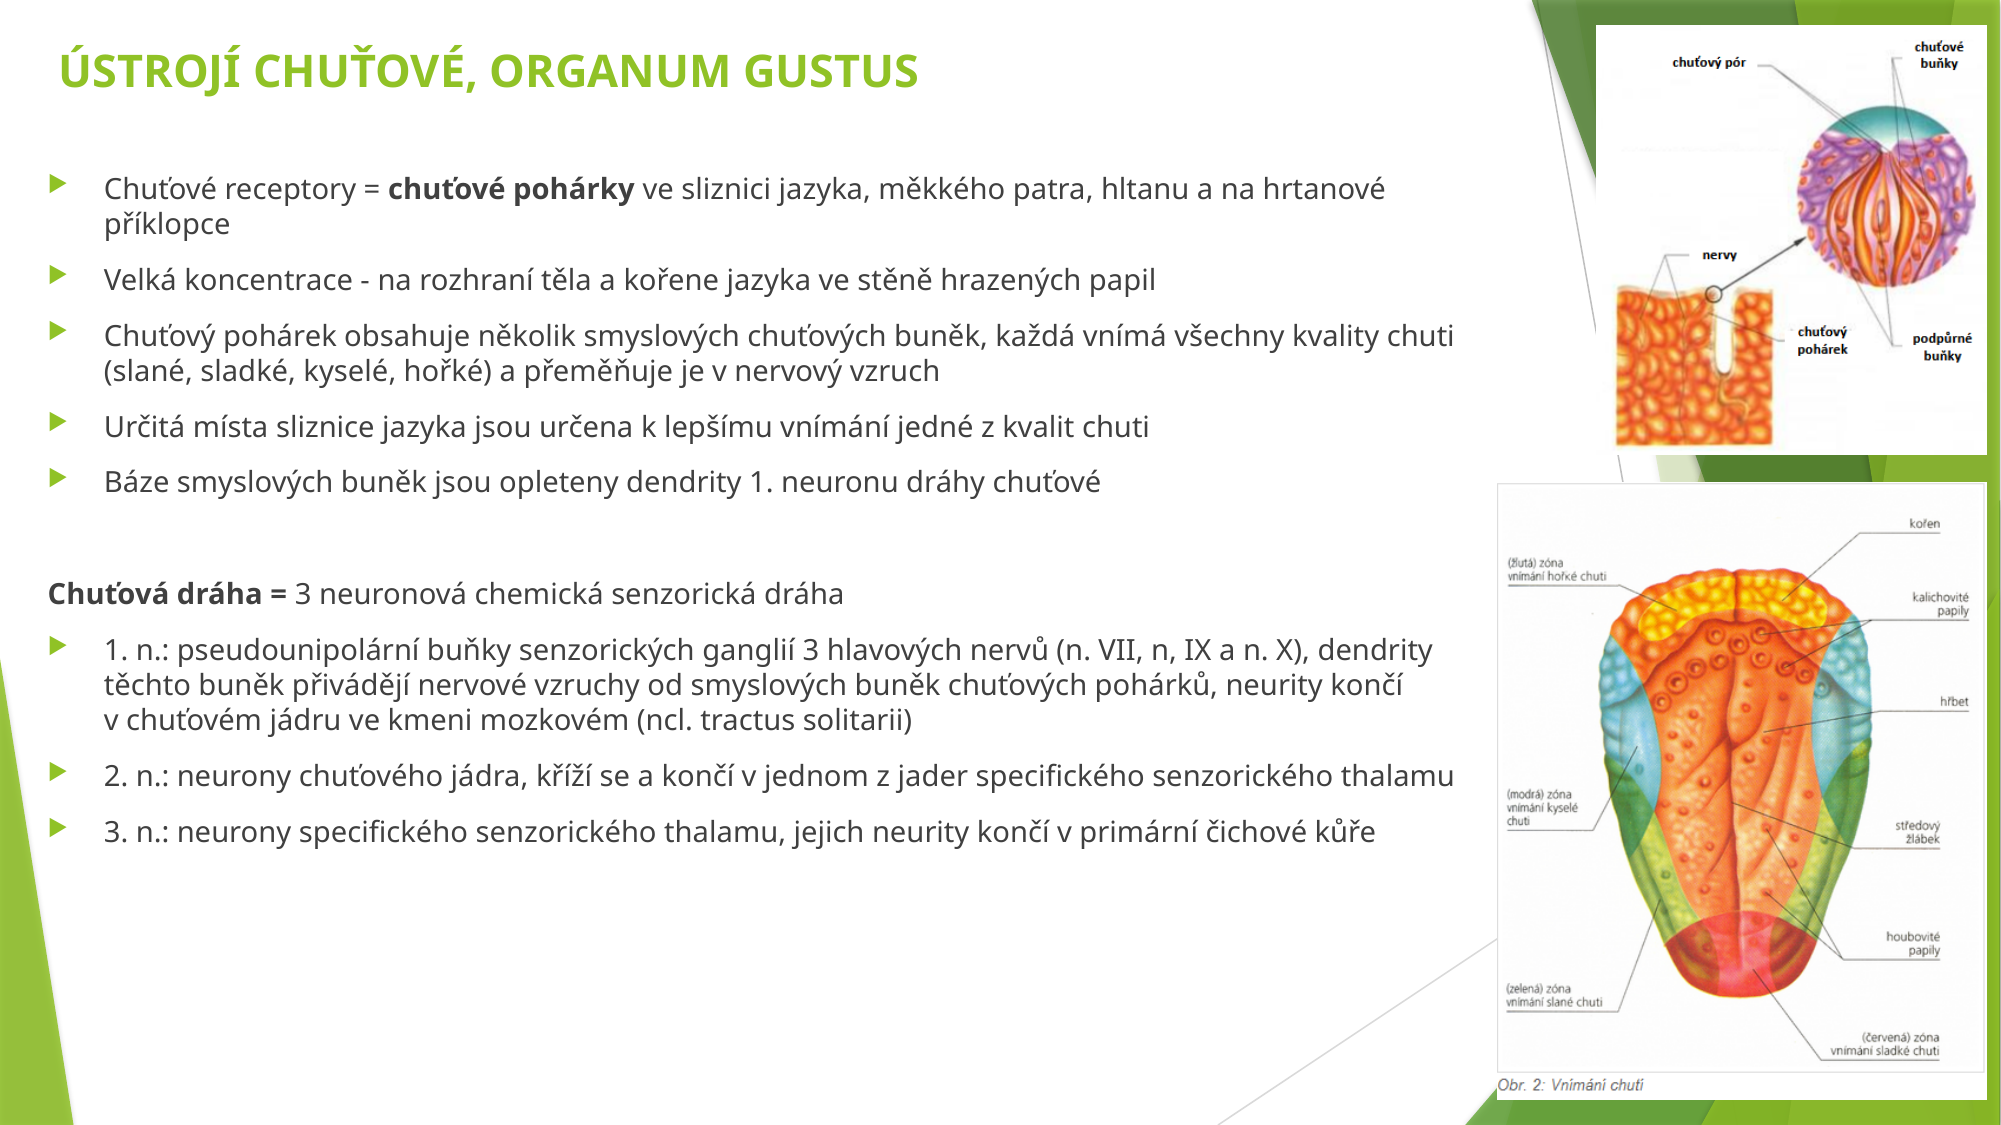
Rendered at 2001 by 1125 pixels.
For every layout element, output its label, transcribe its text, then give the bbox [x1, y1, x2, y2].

title ÚSTROJÍ CHUŤOVÉ, ORGANUM GUSTUS [43, 34, 1454, 158]
list Chuťové receptory = chuťové pohárky ve sliznici jazyka, měkkého patra, hltanu a na hrtanové příklopce Velká koncentrace - na rozhraní těla a kořene jazyka ve stěně hrazených papil Chuťový pohárek obsahuje několik smyslových chuťových buněk, každá vnímá všechny kvality chuti (slané, sladké, kyselé, hořké) a přeměňuje je v nervový vzruch Určitá místa sliznice jazyka jsou určena k lepšímu vnímání jedné z kvalit chuti Báze smyslových buněk jsou opleteny dendrity 1. neuronu dráhy chuťové Chuťová dráha = 3 neuronová chemická senzorická dráha 1. n.: pseudounipolární buňky senzorických ganglií 3 hlavových nervů (n. VII, n, IX a n. X), dendrity těchto buněk přivádějí nervové vzruchy od smyslových buněk chuťových pohárků, neurity končí v chuťovém jádru ve kmeni mozkovém (ncl. tractus solitarii) 2. n.: neurony chuťového jádra, kříží se a končí v jednom z jader specifického senzorického thalamu 3. n.: neurony specifického senzorického thalamu, jejich neurity končí v primární čichové kůře [32, 162, 1498, 1064]
picture [1496, 482, 1988, 1100]
picture [1596, 25, 1988, 455]
